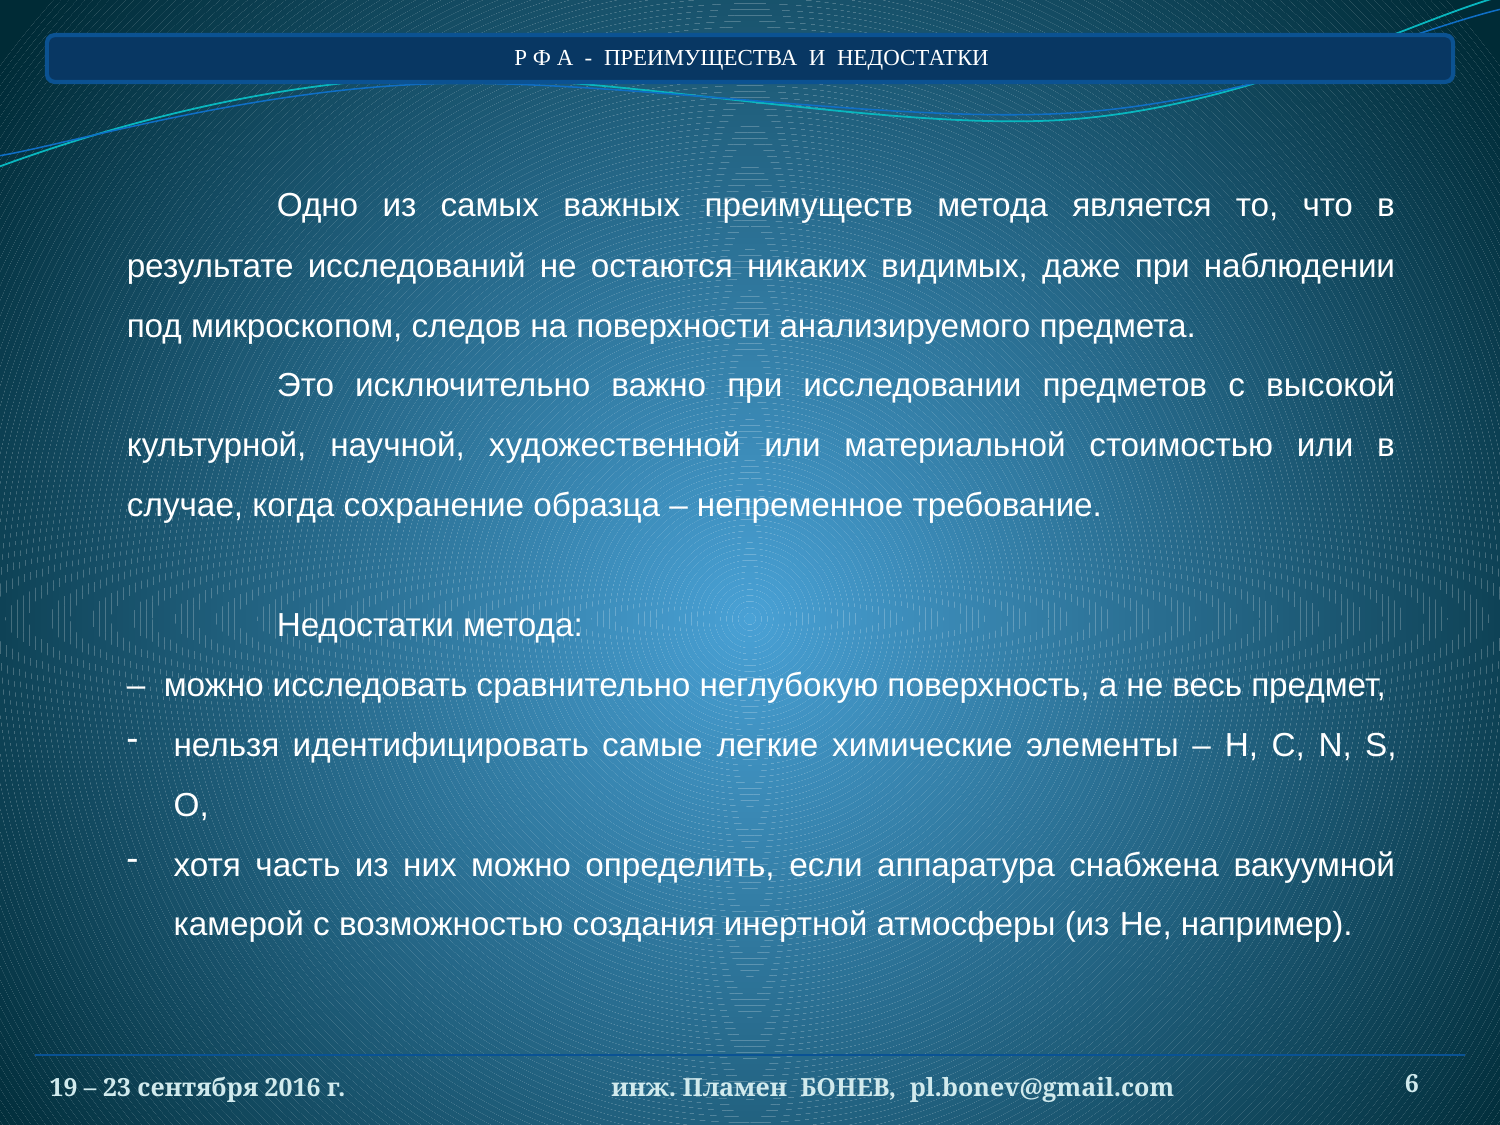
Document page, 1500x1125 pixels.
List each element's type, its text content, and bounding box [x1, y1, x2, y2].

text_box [596, 1057, 1183, 1064]
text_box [1382, 1057, 1442, 1064]
footer инж. Пламен БОНЕВ, pl.bonev@gmail.com [596, 1066, 1183, 1102]
text_box Одно из самых важных преимуществ метода является то, что в результате исследований не остаются никаких видимых, даже при наблюдении под микроскопом, следов на поверхности анализируемого предмета. Это исключительно важно при исследовании предметов с высокой культурной, научной, художественной или материальной стоимостью или в случае, когда сохранение образца – непременное требование. Недостатки метода: – можно исследовать сравнительно неглубокую поверхность, а не весь предмет, нельзя идентифицировать самые легкие химические элементы – H, C, N, S, O, хотя часть из них можно определить, если аппаратура снабжена вакуумной камерой с возможностью создания инертной атмосферы (из He, например). [112, 149, 1412, 950]
text_box [44, 32, 1456, 85]
slide_number 19 – 23 сентября 2016 г. [35, 1063, 361, 1102]
slide_number 6 [1382, 1066, 1442, 1102]
text_box Анализ позолоченной бронзовой аппликации из г. Плиска [36, 1057, 361, 1065]
title Р Ф А - ПРЕИМУЩЕСТВА И НЕДОСТАТКИ [70, 34, 1434, 71]
